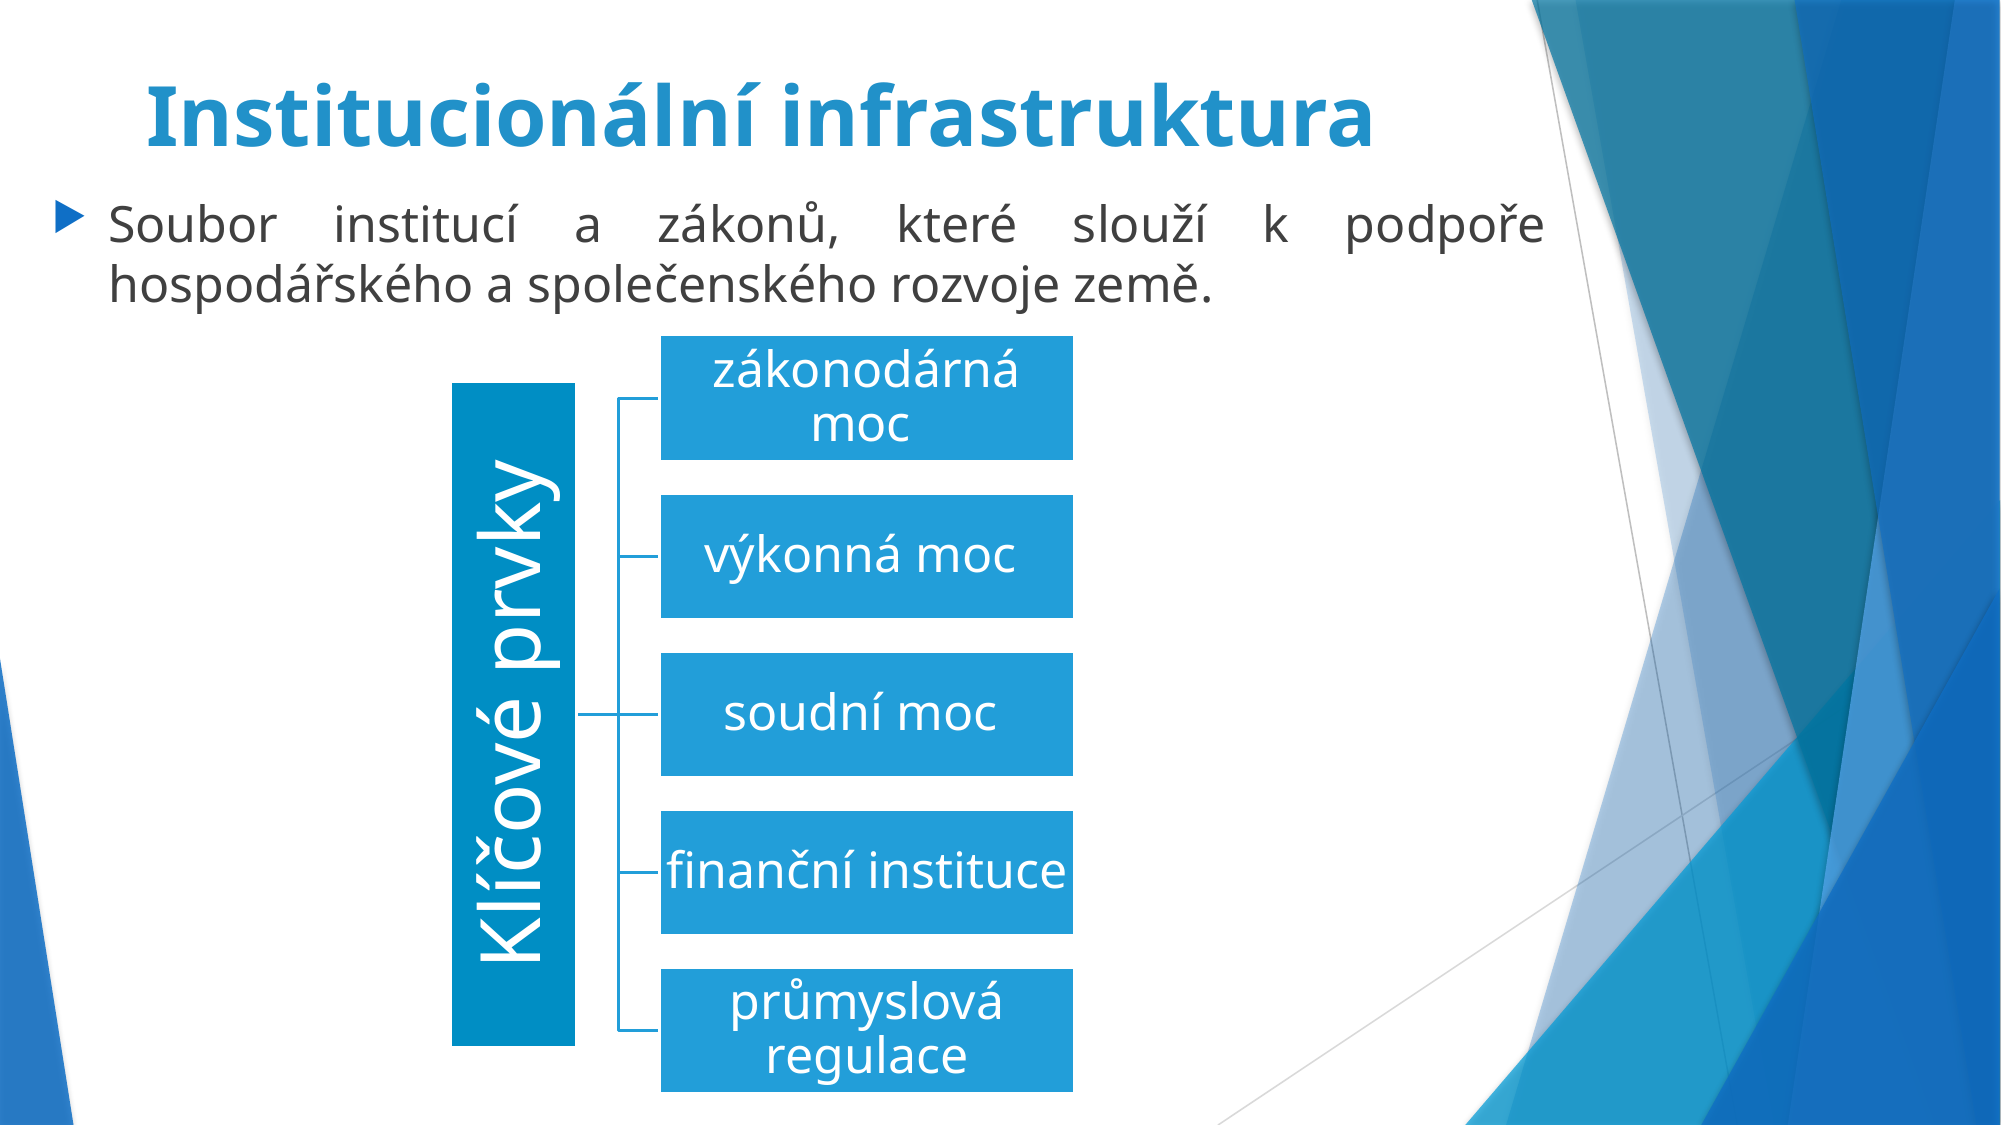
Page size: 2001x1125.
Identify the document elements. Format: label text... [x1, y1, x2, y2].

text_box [181, 334, 1344, 1095]
list Soubor institucí a zákonů, které slouží k podpoře hospodářského a společenského rozvoje země. [36, 184, 1562, 335]
title Institucionální infrastruktura [0, 55, 1525, 206]
